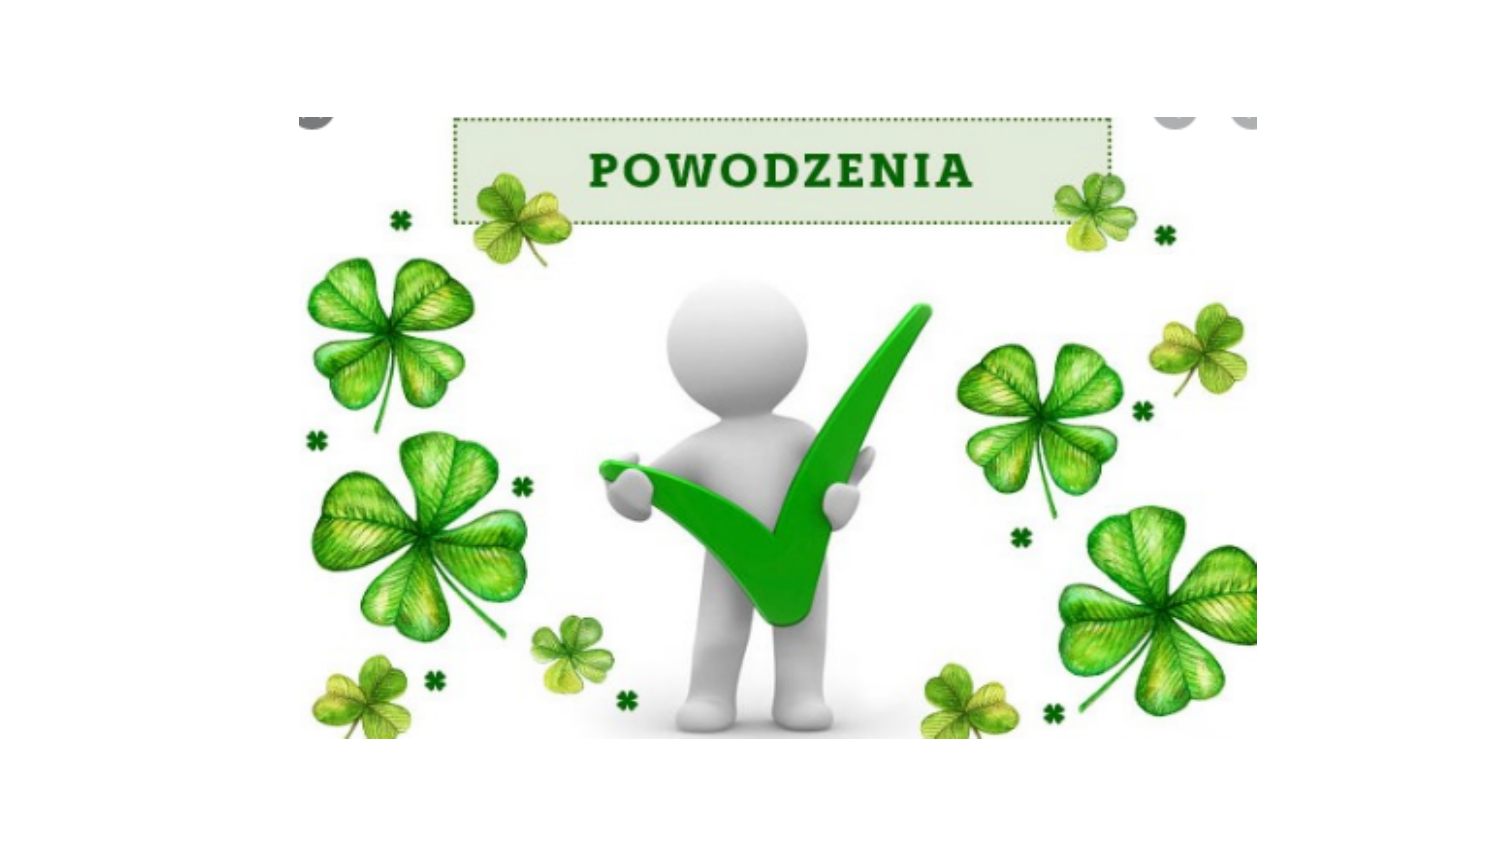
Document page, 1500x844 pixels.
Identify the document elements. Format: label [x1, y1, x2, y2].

picture [299, 117, 1257, 739]
